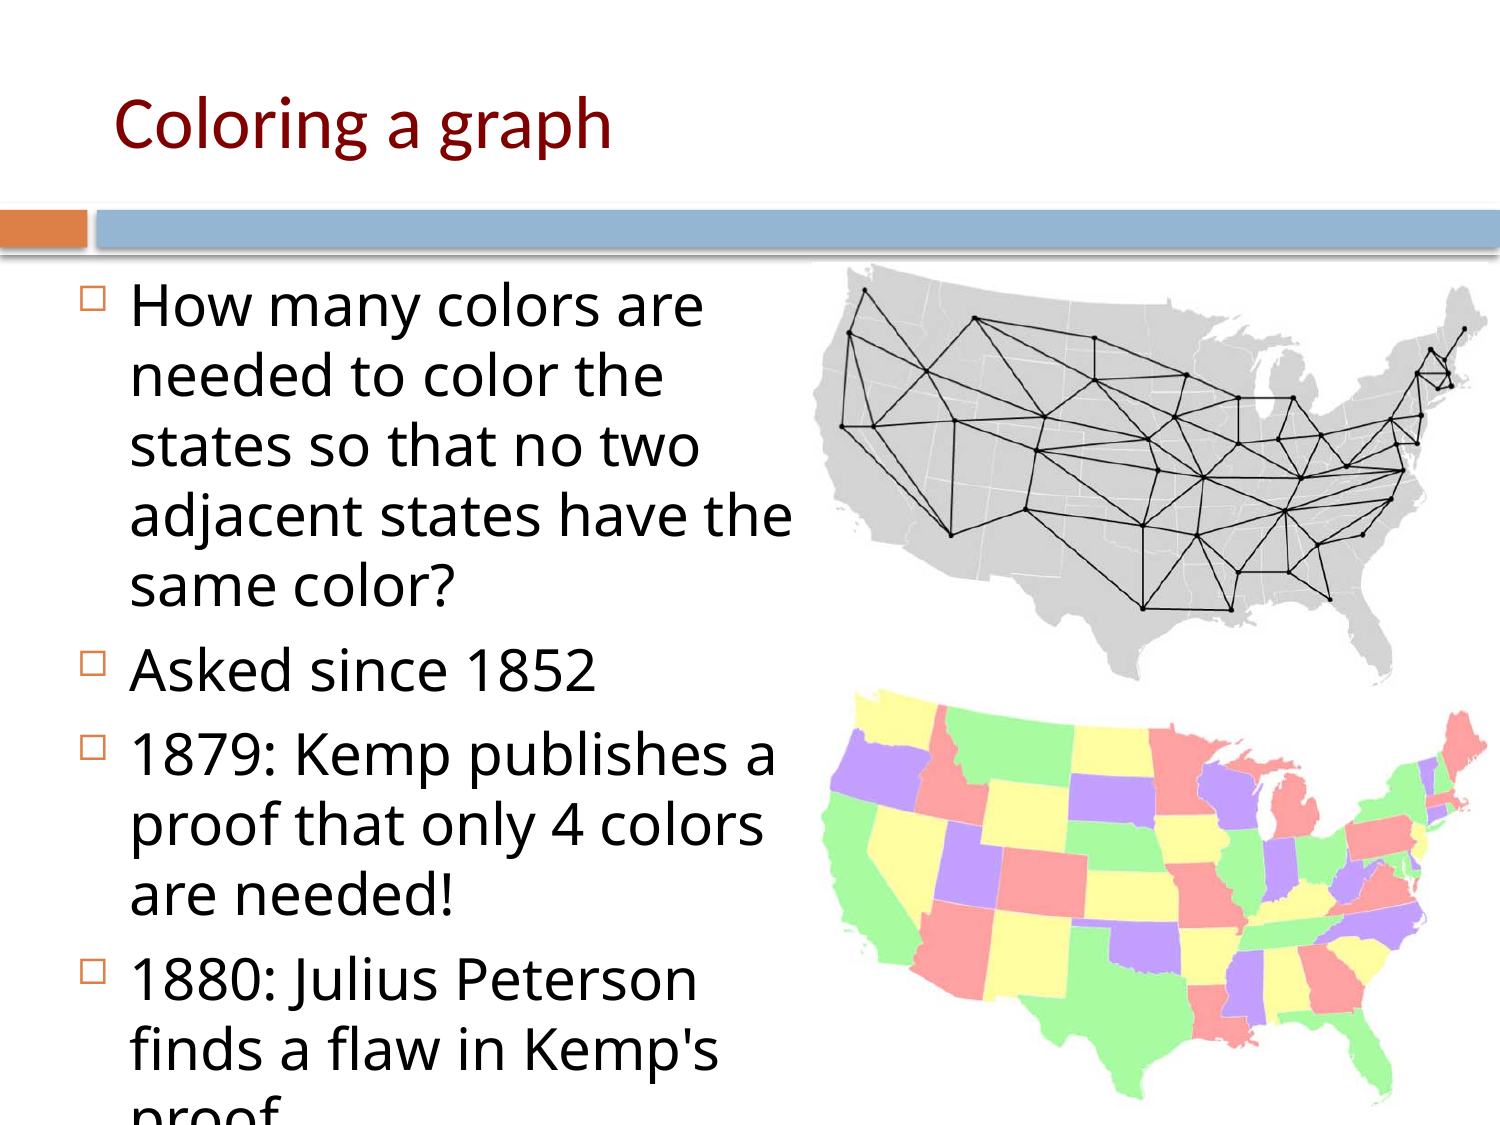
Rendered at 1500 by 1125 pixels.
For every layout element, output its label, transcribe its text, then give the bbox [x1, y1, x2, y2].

picture [812, 262, 1488, 1107]
list How many colors are needed to color the states so that no two adjacent states have the same color? Asked since 1852 1879: Kemp publishes a proof that only 4 colors are needed! 1880: Julius Peterson finds a flaw in Kemp's proof… [62, 260, 813, 1011]
title Coloring a graph [99, 37, 1438, 200]
